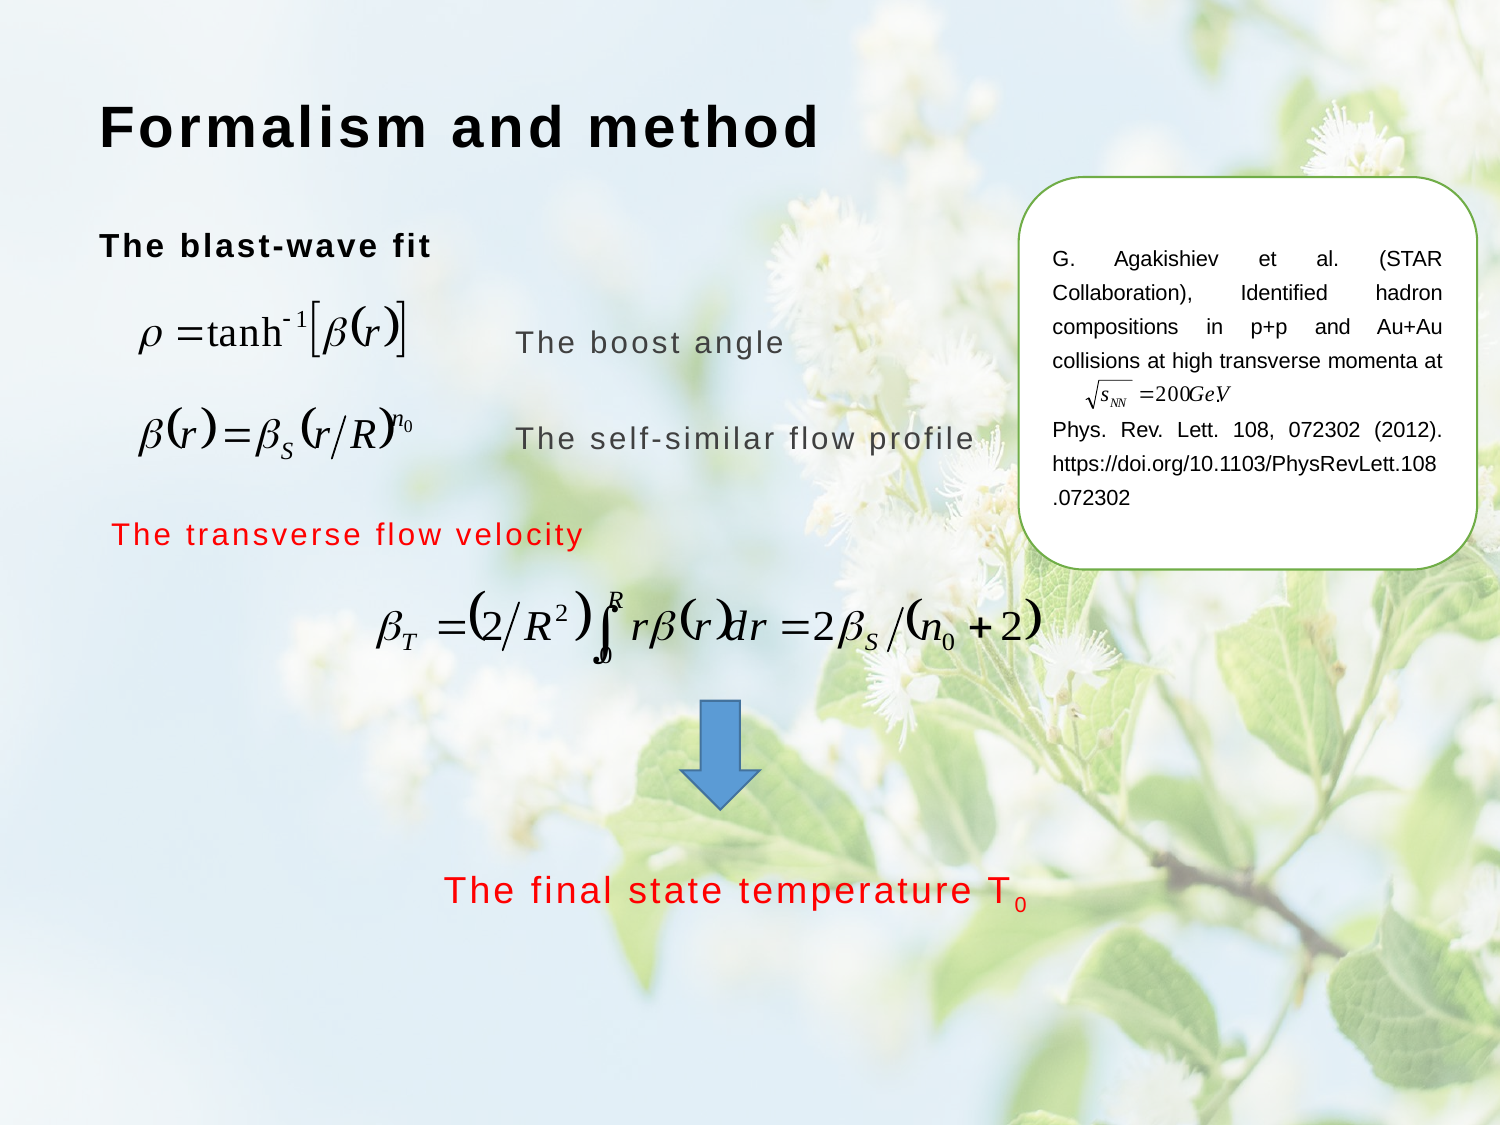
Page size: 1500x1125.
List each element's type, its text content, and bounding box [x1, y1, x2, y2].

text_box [130, 398, 425, 470]
text_box [678, 699, 763, 812]
text_box G. Agakishiev et al. (STAR Collaboration), Identified hadron compositions in p+p and Au+Au collisions at high transverse momenta at . Phys. Rev. Lett. 108, 072302 (2012). https://doi.org/10.1103/PhysRevLett.108.072302 [1017, 175, 1479, 571]
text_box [1081, 375, 1236, 415]
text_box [130, 300, 413, 364]
title Formalism and method [82, 70, 1418, 178]
list The blast-wave fit The boost angle The self-similar flow profile The transverse flow velocity The final state temperature T0 [82, 212, 1418, 1040]
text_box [367, 580, 1043, 672]
